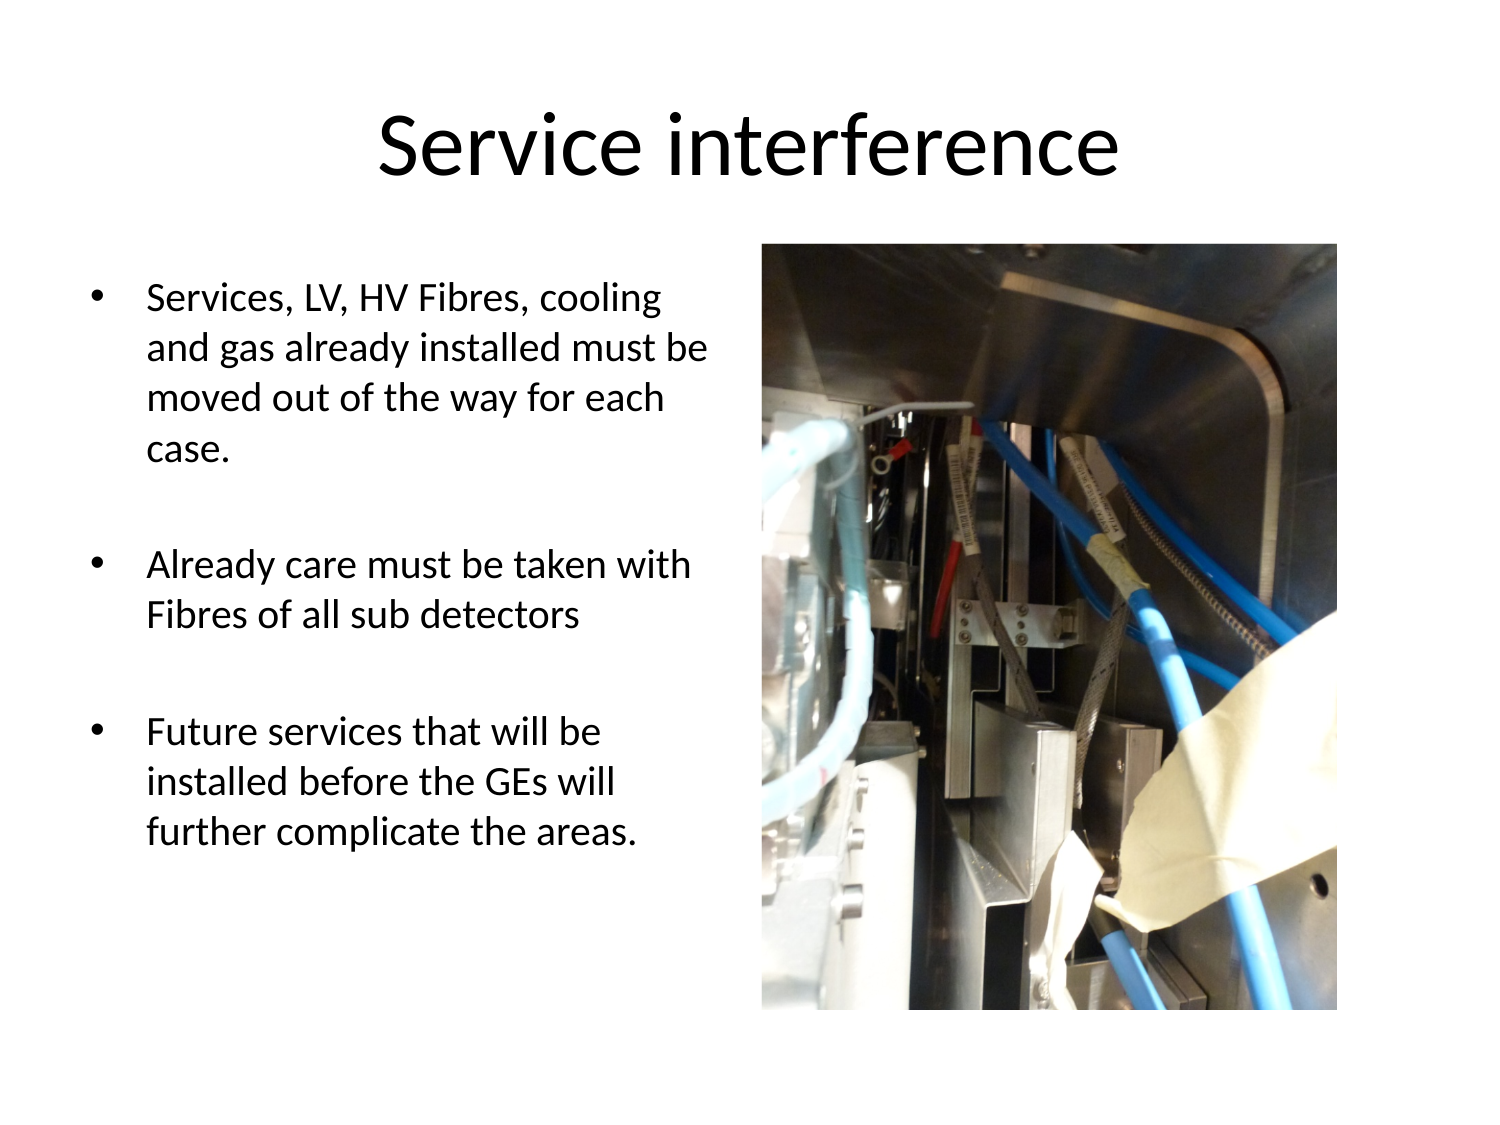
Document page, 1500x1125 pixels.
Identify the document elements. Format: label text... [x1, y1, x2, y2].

picture [665, 244, 1433, 1009]
list Services, LV, HV Fibres, cooling and gas already installed must be moved out of the way for each case. Already care must be taken with Fibres of all sub detectors Future services that will be installed before the GEs will further complicate the areas. [75, 262, 739, 1035]
title Service interference [75, 45, 1425, 233]
